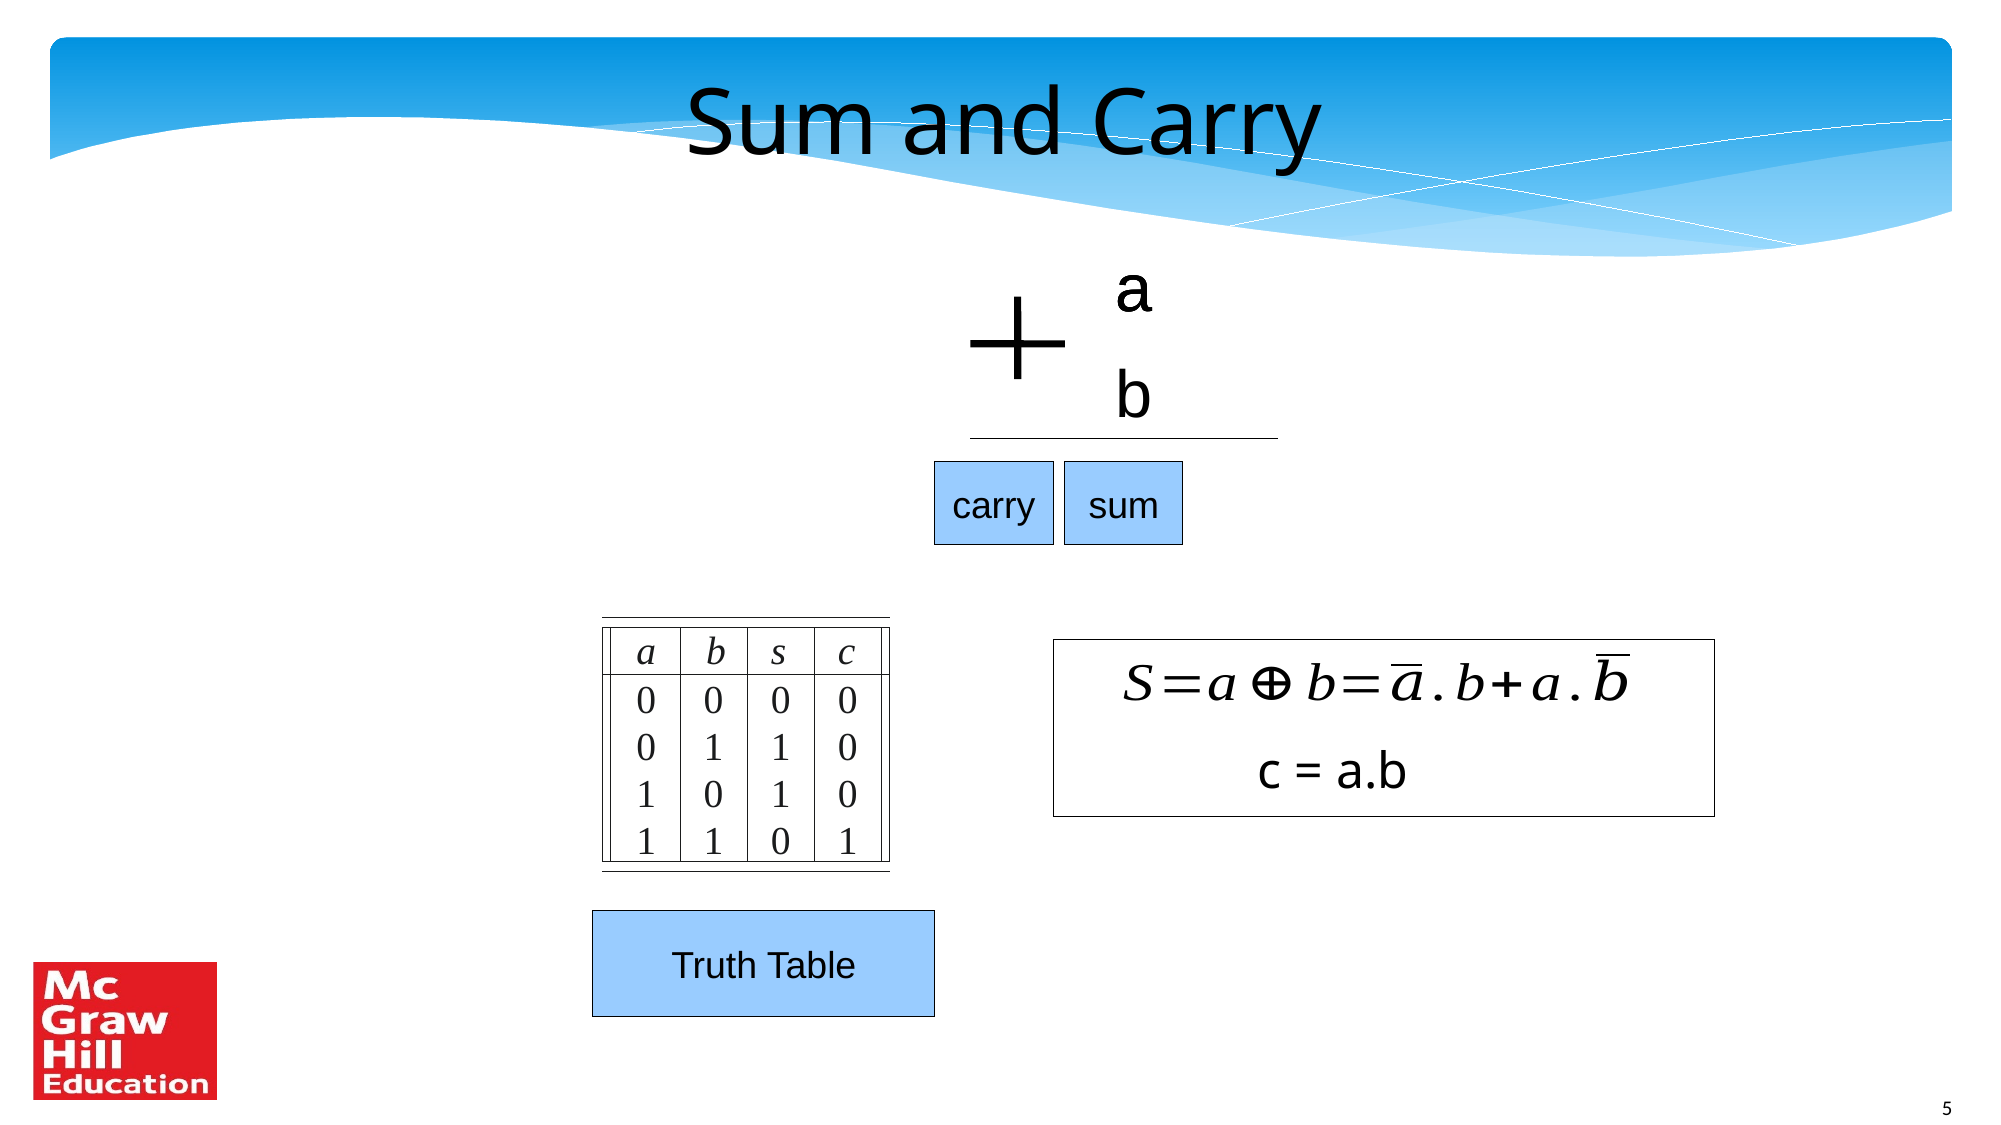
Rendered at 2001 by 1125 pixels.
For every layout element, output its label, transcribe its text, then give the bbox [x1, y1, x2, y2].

text_box carry [934, 461, 1054, 545]
text_box Truth Table [592, 910, 935, 1017]
text_box c = a.b [1242, 731, 1424, 806]
title Sum and Carry [395, 24, 1613, 212]
picture [33, 962, 217, 1100]
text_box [597, 611, 898, 879]
text_box sum [1064, 461, 1183, 545]
text_box b [1100, 343, 1168, 438]
text_box [1053, 639, 1715, 817]
text_box a [1100, 237, 1168, 333]
